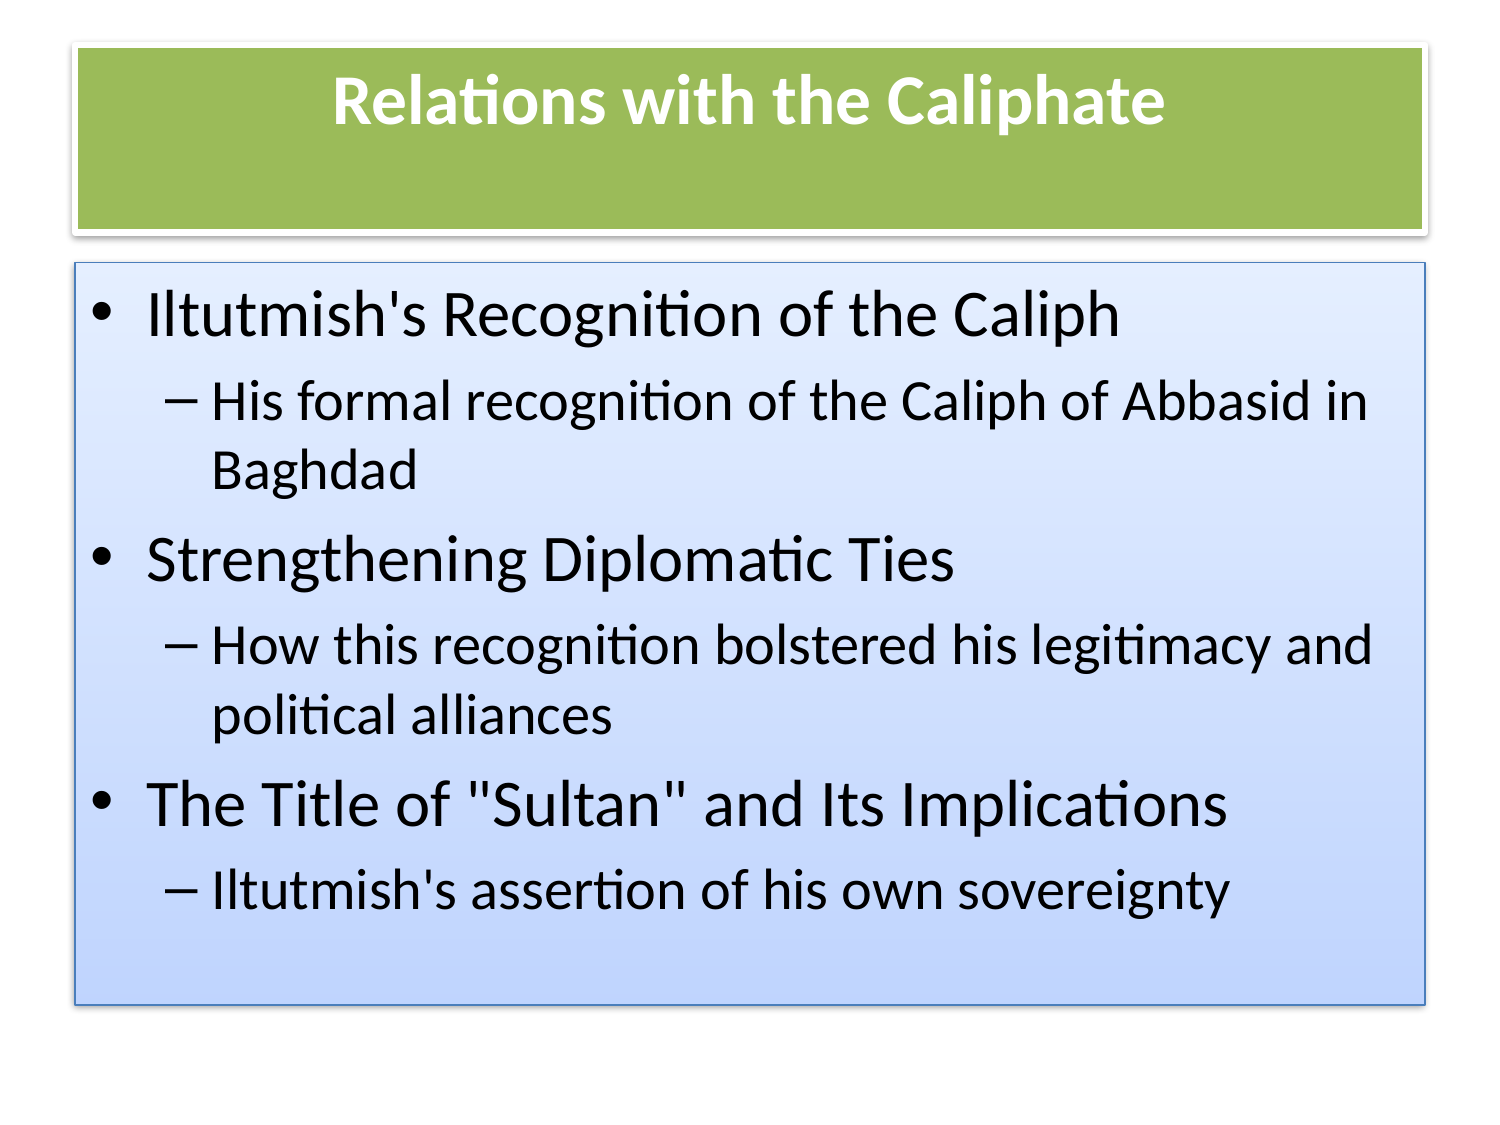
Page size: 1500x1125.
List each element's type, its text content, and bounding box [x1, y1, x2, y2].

list Iltutmish's Recognition of the Caliph His formal recognition of the Caliph of Abbasid in Baghdad Strengthening Diplomatic Ties How this recognition bolstered his legitimacy and political alliances The Title of "Sultan" and Its Implications Iltutmish's assertion of his own sovereignty [74, 262, 1426, 1006]
title Relations with the Caliphate [72, 42, 1428, 236]
